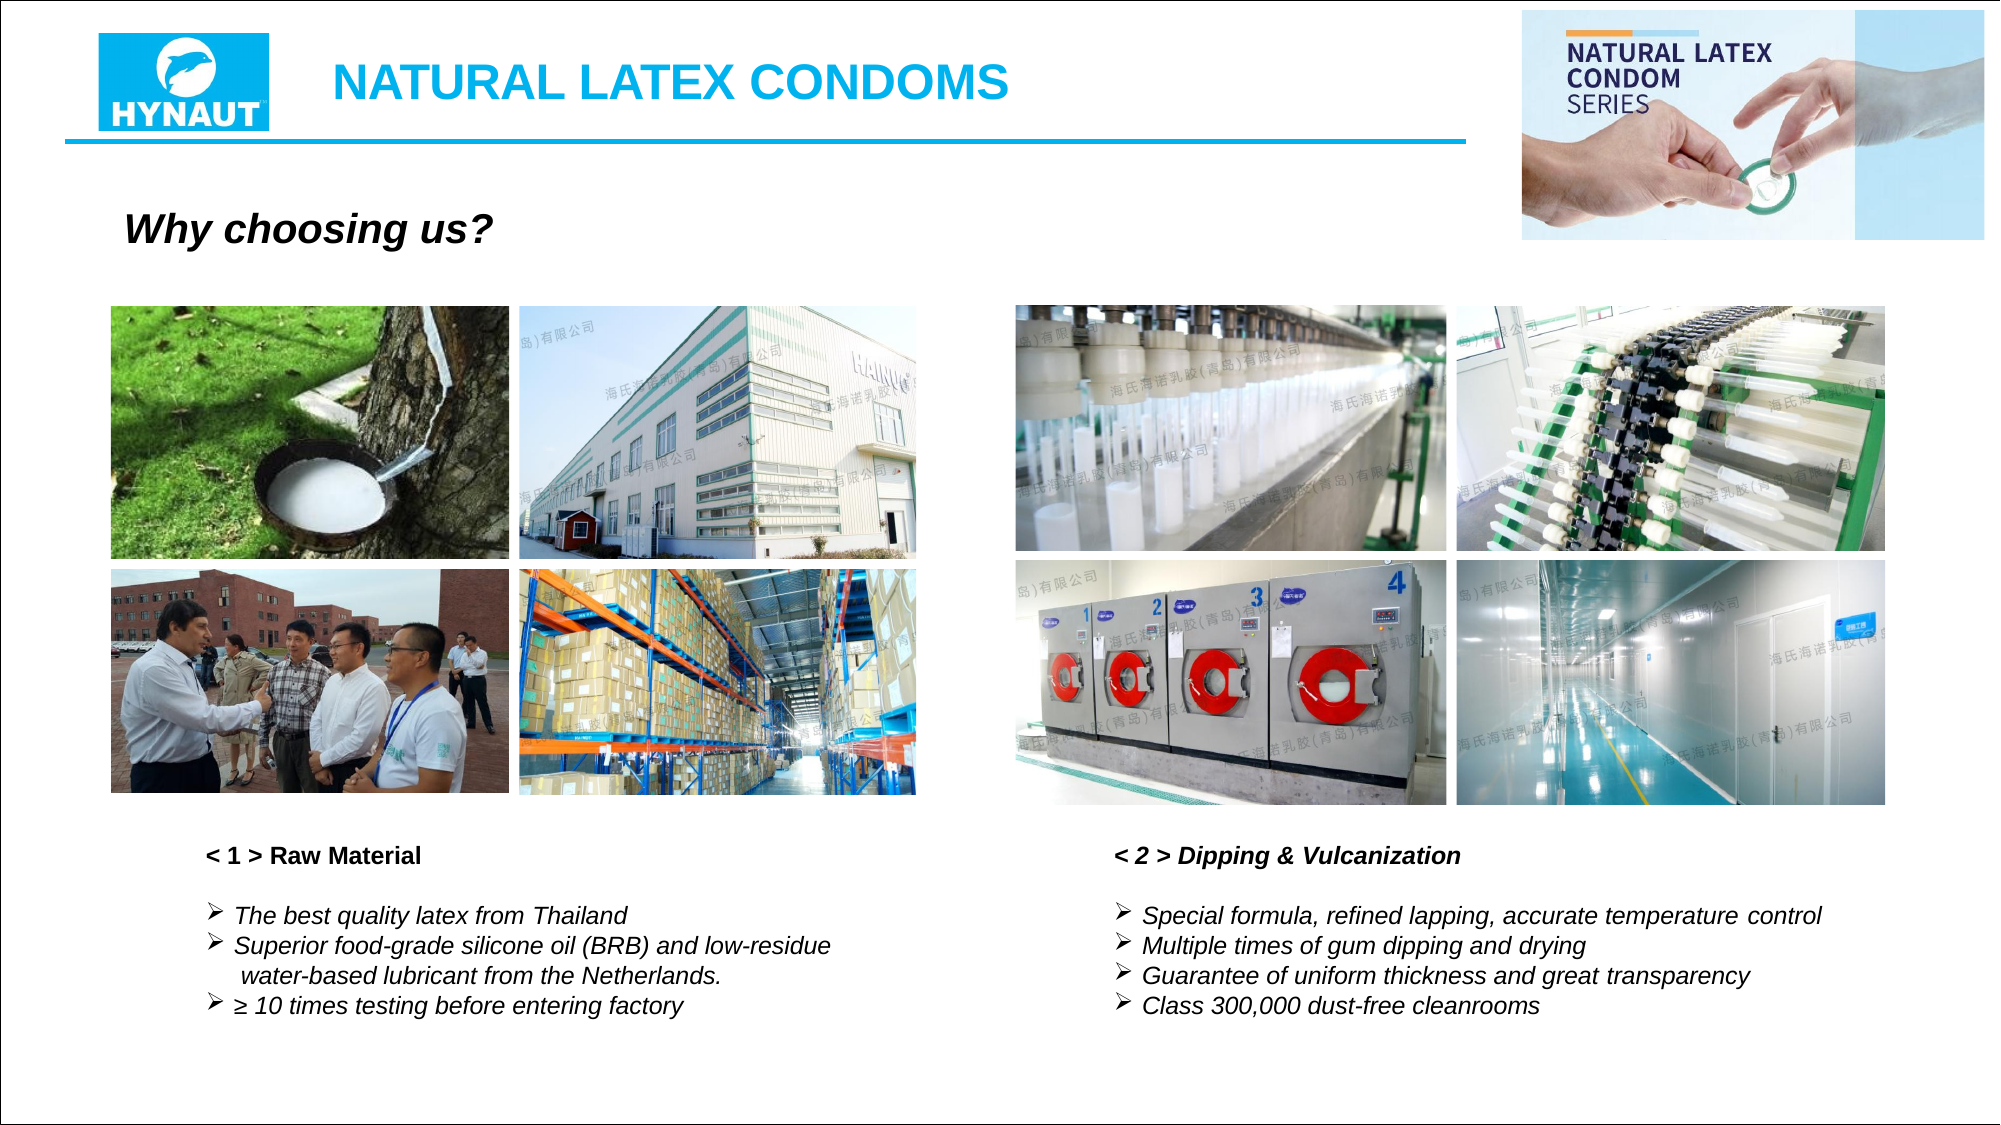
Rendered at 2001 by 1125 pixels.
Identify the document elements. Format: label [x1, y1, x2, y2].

text_box [0, 0, 2000, 1125]
